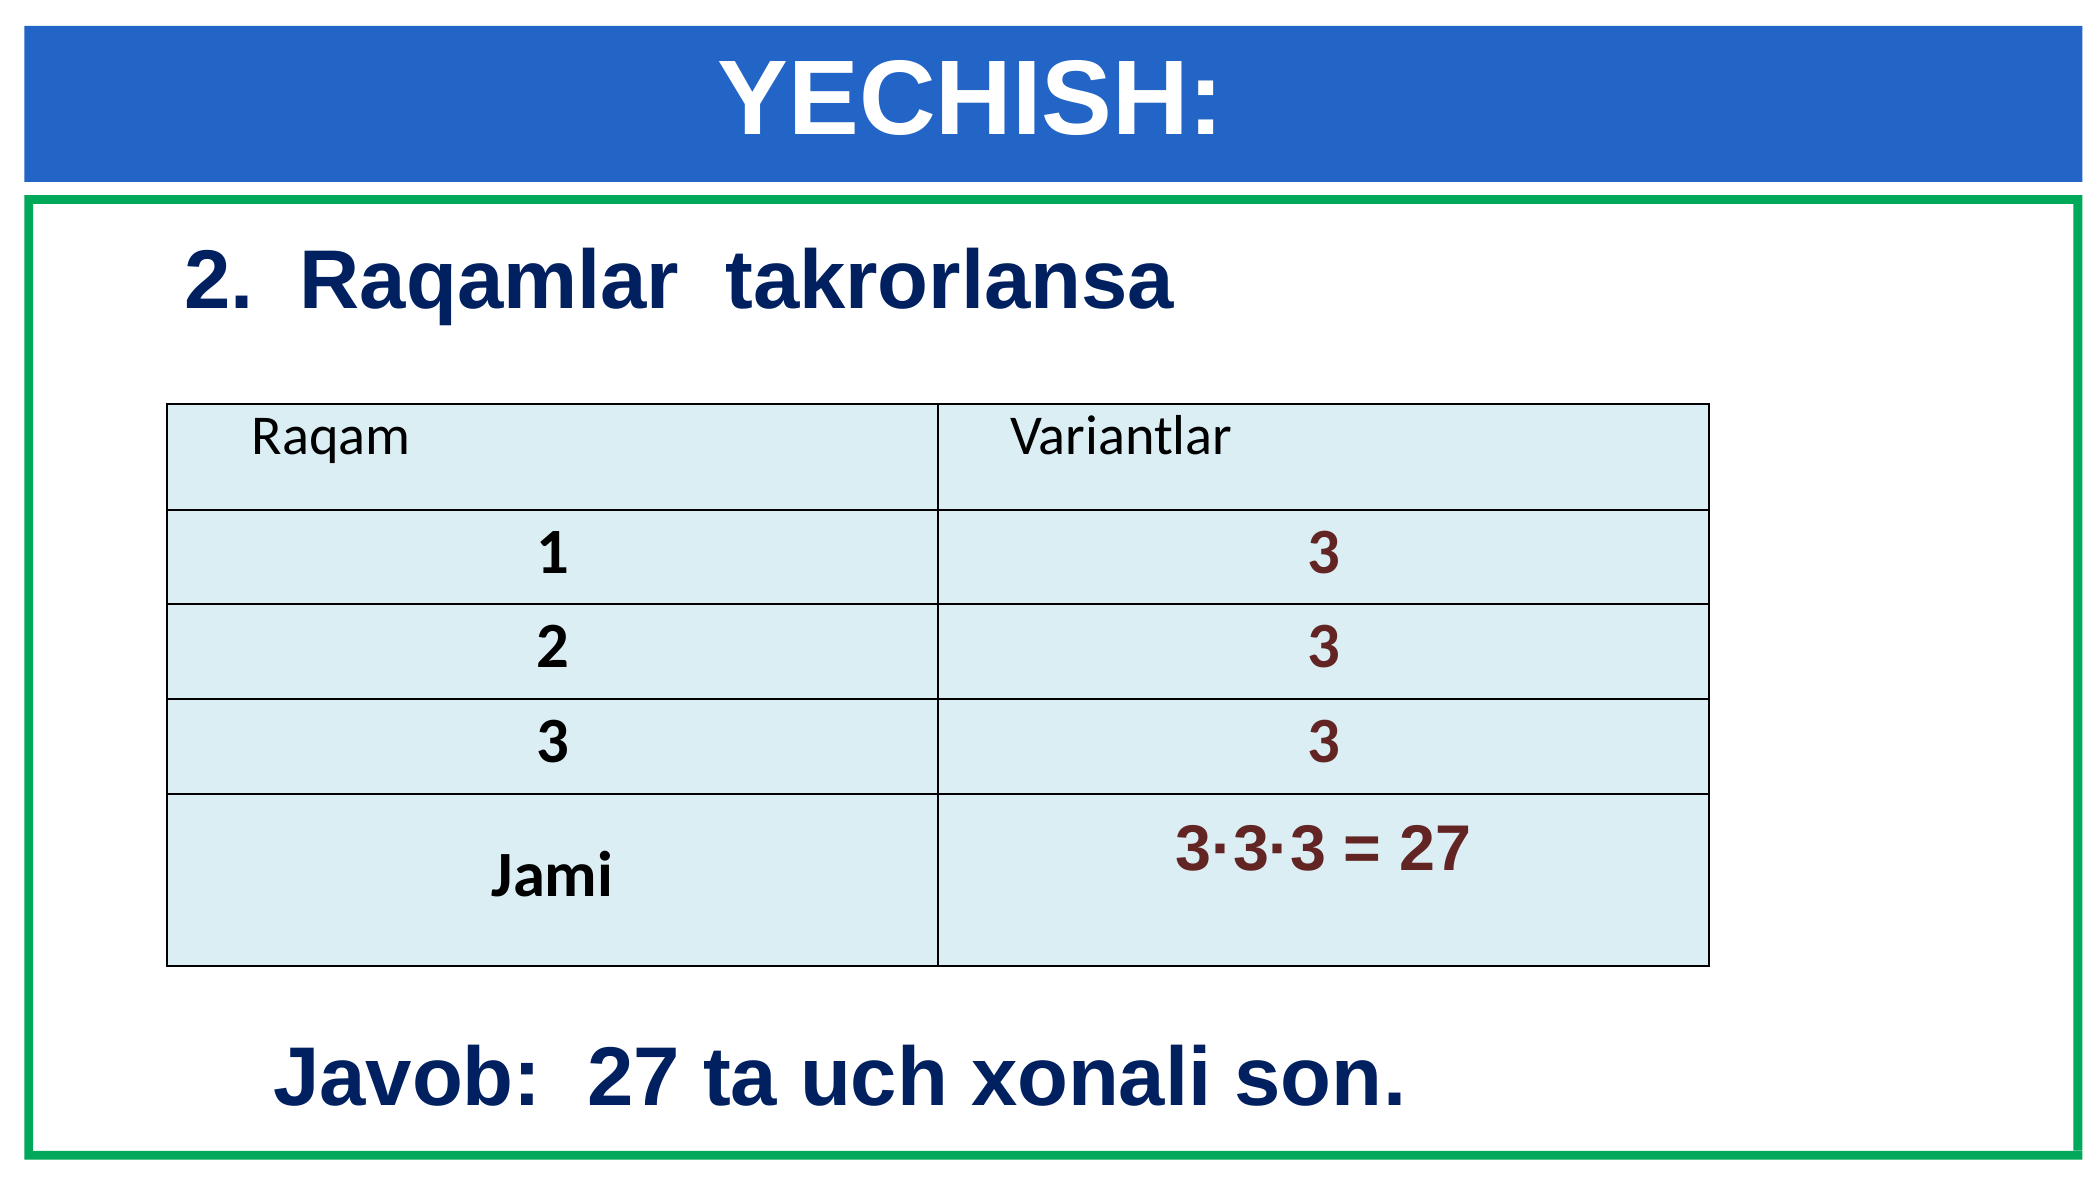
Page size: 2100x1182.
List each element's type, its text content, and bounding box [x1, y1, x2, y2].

table_header Variantlar [939, 405, 1708, 509]
text_box 2. Raqamlar takrorlansa [169, 217, 1190, 333]
table_cell 3·3·3 = 27 [939, 795, 1708, 965]
table_cell 1 [168, 511, 937, 603]
text_box Javob: 27 ta uch xonali son. [258, 1033, 1511, 1164]
table_cell 2 [168, 605, 937, 698]
table_cell 3 [939, 700, 1708, 793]
table_cell 3 [168, 700, 937, 793]
table_cell 3 [939, 605, 1708, 698]
table_cell Jami [168, 795, 937, 965]
table_header Raqam [168, 405, 937, 509]
table_cell 3 [939, 511, 1708, 603]
text_box YECHISH: [524, 18, 1535, 165]
